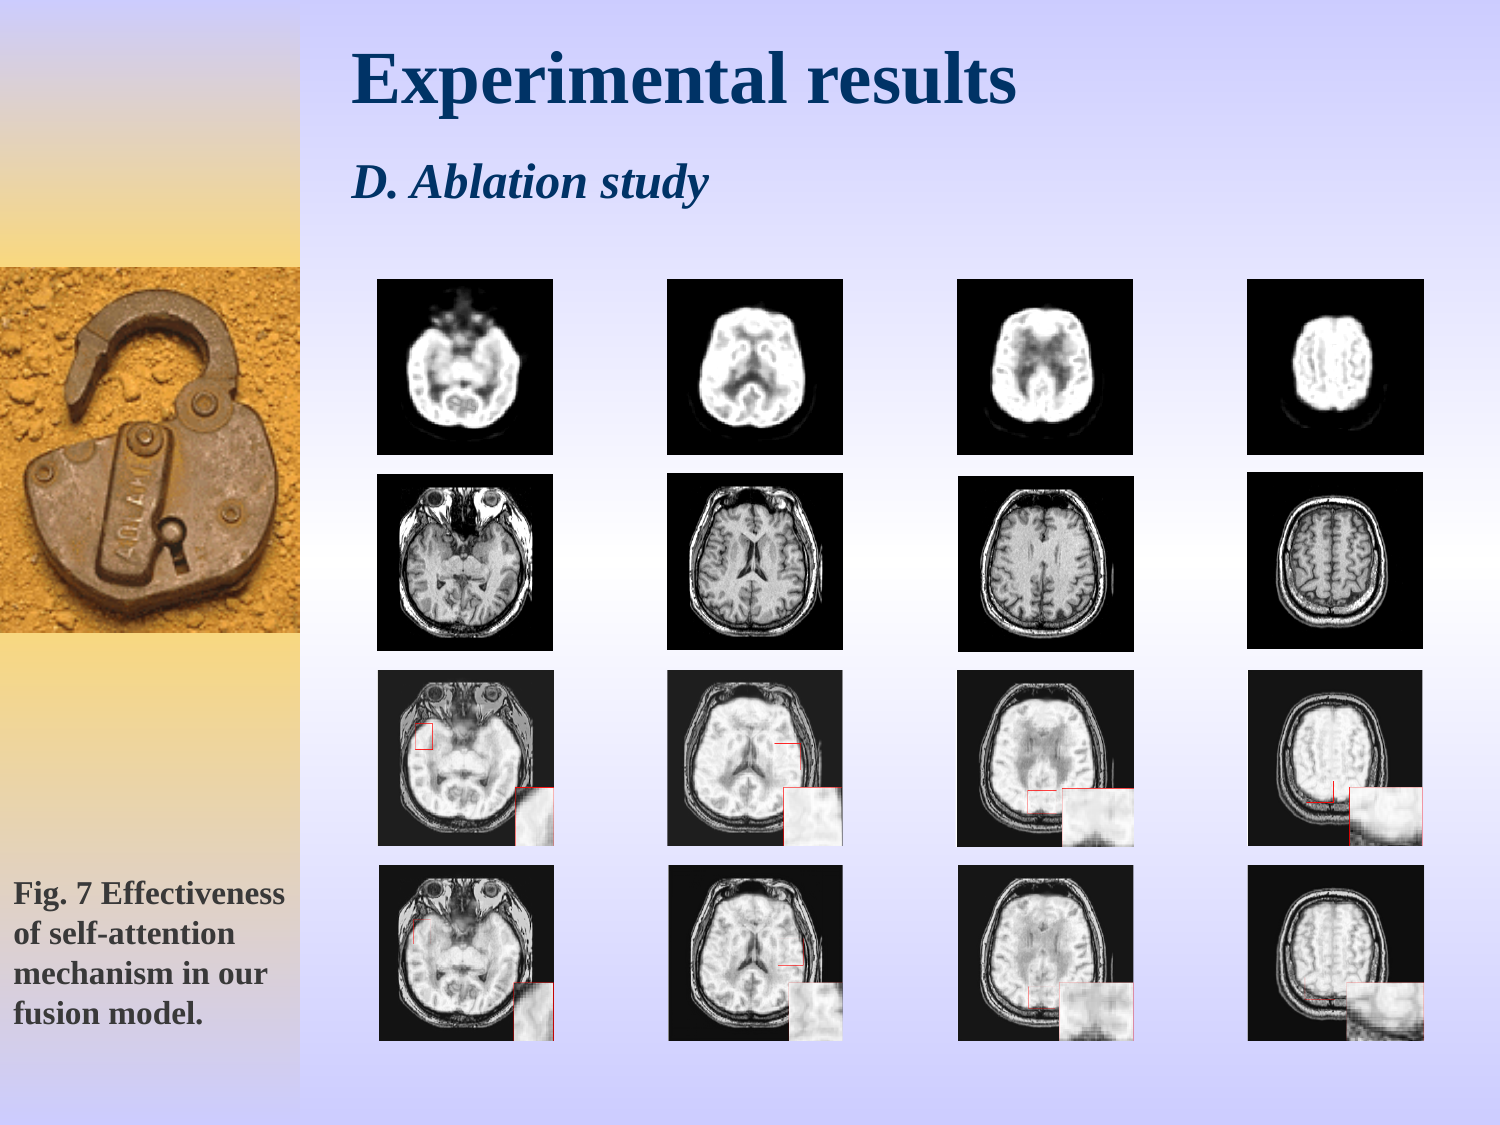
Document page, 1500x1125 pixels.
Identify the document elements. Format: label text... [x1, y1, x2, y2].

picture [957, 476, 1134, 652]
picture [1246, 669, 1423, 846]
picture [957, 279, 1133, 455]
picture [1246, 472, 1423, 649]
title Experimental results D. Ablation study [336, 30, 1465, 162]
picture [667, 279, 843, 455]
picture [957, 865, 1134, 1041]
picture [667, 865, 843, 1041]
picture [376, 279, 553, 455]
picture [1247, 865, 1425, 1041]
picture [955, 670, 1135, 847]
text_box Fig. 7 Effectiveness of self-attention mechanism in our fusion model. [0, 863, 313, 1039]
picture [667, 669, 843, 846]
picture [376, 669, 554, 846]
picture [1247, 279, 1424, 455]
picture [667, 473, 843, 650]
picture [0, 267, 300, 633]
picture [377, 474, 553, 651]
picture [379, 865, 554, 1041]
